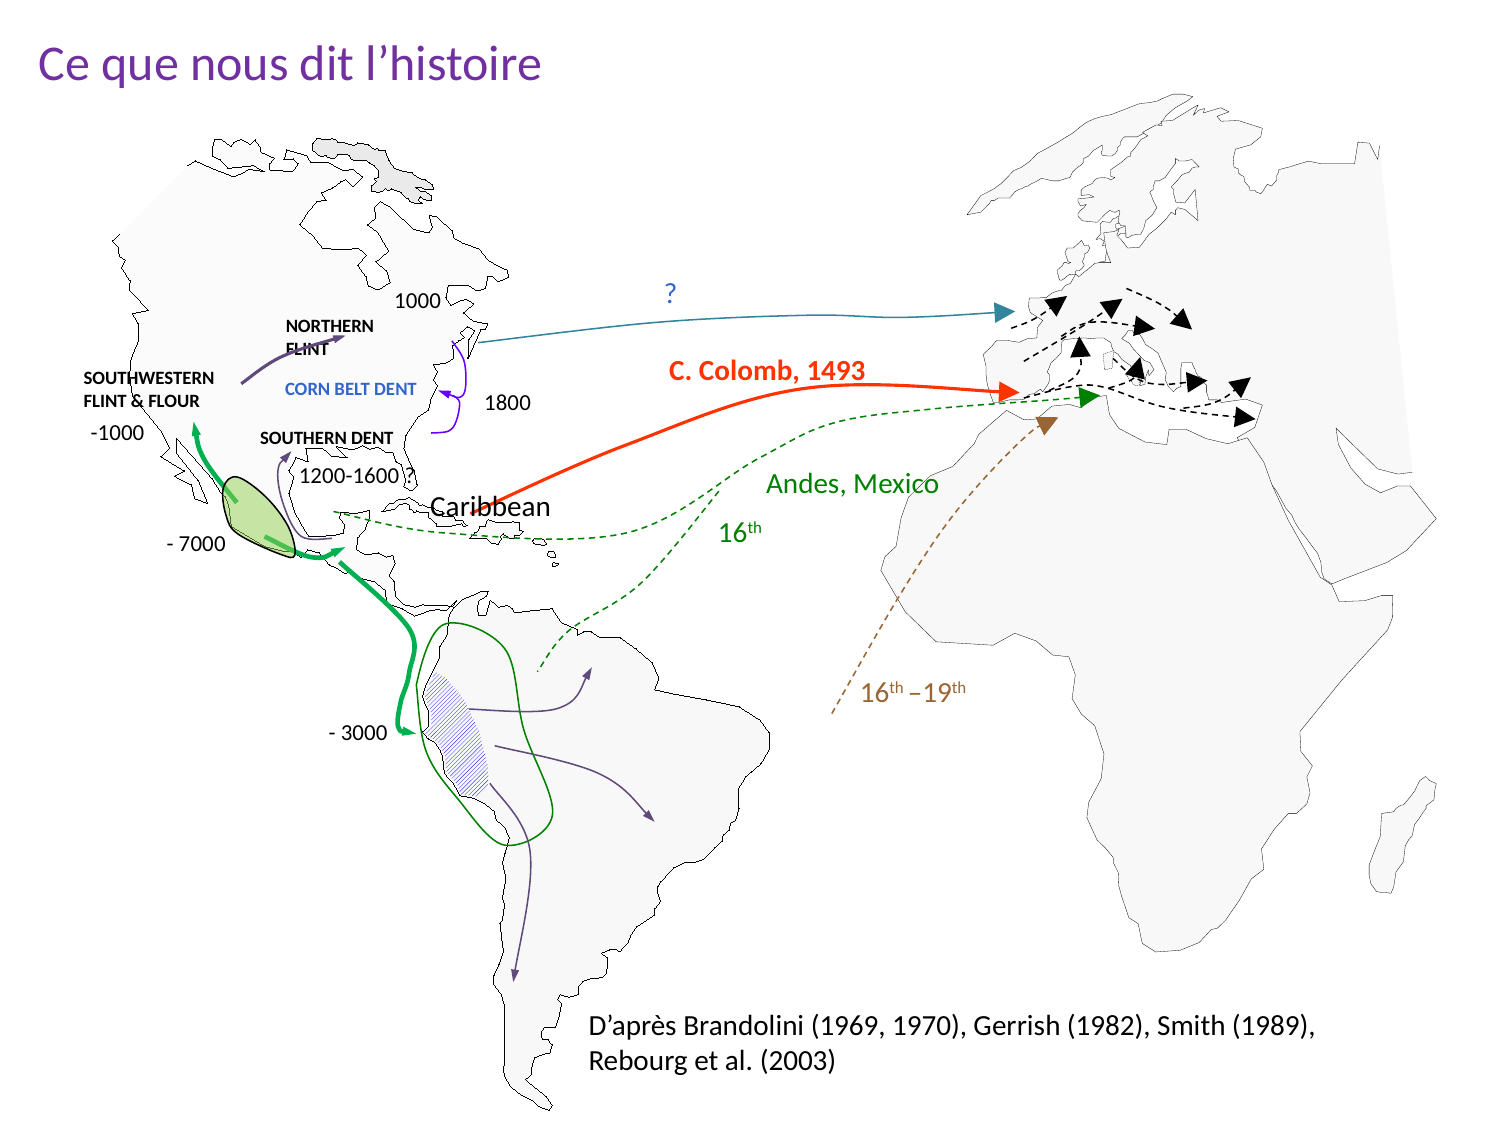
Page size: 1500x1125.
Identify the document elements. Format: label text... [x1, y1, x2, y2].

text_box [420, 724, 553, 842]
text_box [457, 299, 472, 306]
text_box [1024, 298, 1123, 362]
text_box [1103, 350, 1114, 370]
text_box Ce que nous dit l’histoire [23, 23, 569, 98]
text_box - 7000 [152, 520, 241, 564]
text_box -1000 [75, 410, 160, 453]
text_box [494, 745, 655, 822]
text_box [425, 724, 489, 797]
text_box [1108, 371, 1135, 389]
text_box [438, 340, 465, 393]
text_box [1369, 776, 1437, 894]
text_box [1042, 384, 1256, 428]
text_box [1135, 294, 1193, 330]
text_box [477, 266, 1016, 342]
text_box [403, 724, 417, 736]
text_box [489, 783, 531, 982]
text_box [493, 724, 770, 1111]
text_box [241, 335, 346, 384]
text_box CORN BELT DENT [270, 369, 432, 407]
text_box 1000 [379, 278, 457, 321]
text_box [367, 201, 497, 288]
text_box SOUTHERN DENT [236, 418, 328, 456]
text_box [112, 139, 379, 544]
text_box D’après Brandolini (1969, 1970), Gerrish (1982), Smith (1989), Rebourg et al. (2003) [573, 998, 1362, 1084]
text_box [1134, 356, 1142, 364]
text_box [966, 93, 1194, 286]
text_box [1086, 406, 1393, 952]
text_box [222, 476, 296, 558]
text_box [191, 421, 226, 486]
text_box [1130, 379, 1140, 386]
text_box [1020, 295, 1068, 326]
text_box [294, 540, 328, 558]
text_box [1183, 377, 1251, 409]
text_box - 3000 [313, 710, 403, 753]
text_box [312, 138, 434, 204]
text_box 1200-1600 ? [284, 453, 328, 496]
text_box [1020, 107, 1437, 584]
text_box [333, 395, 1101, 716]
text_box [277, 455, 328, 540]
text_box [1112, 358, 1208, 393]
text_box NORTHERN FLINT [271, 306, 472, 367]
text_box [470, 343, 1020, 393]
text_box SOUTHWESTERN FLINT & FLOUR [68, 358, 230, 419]
text_box [1048, 336, 1091, 391]
text_box [1069, 315, 1156, 337]
text_box [276, 367, 438, 393]
